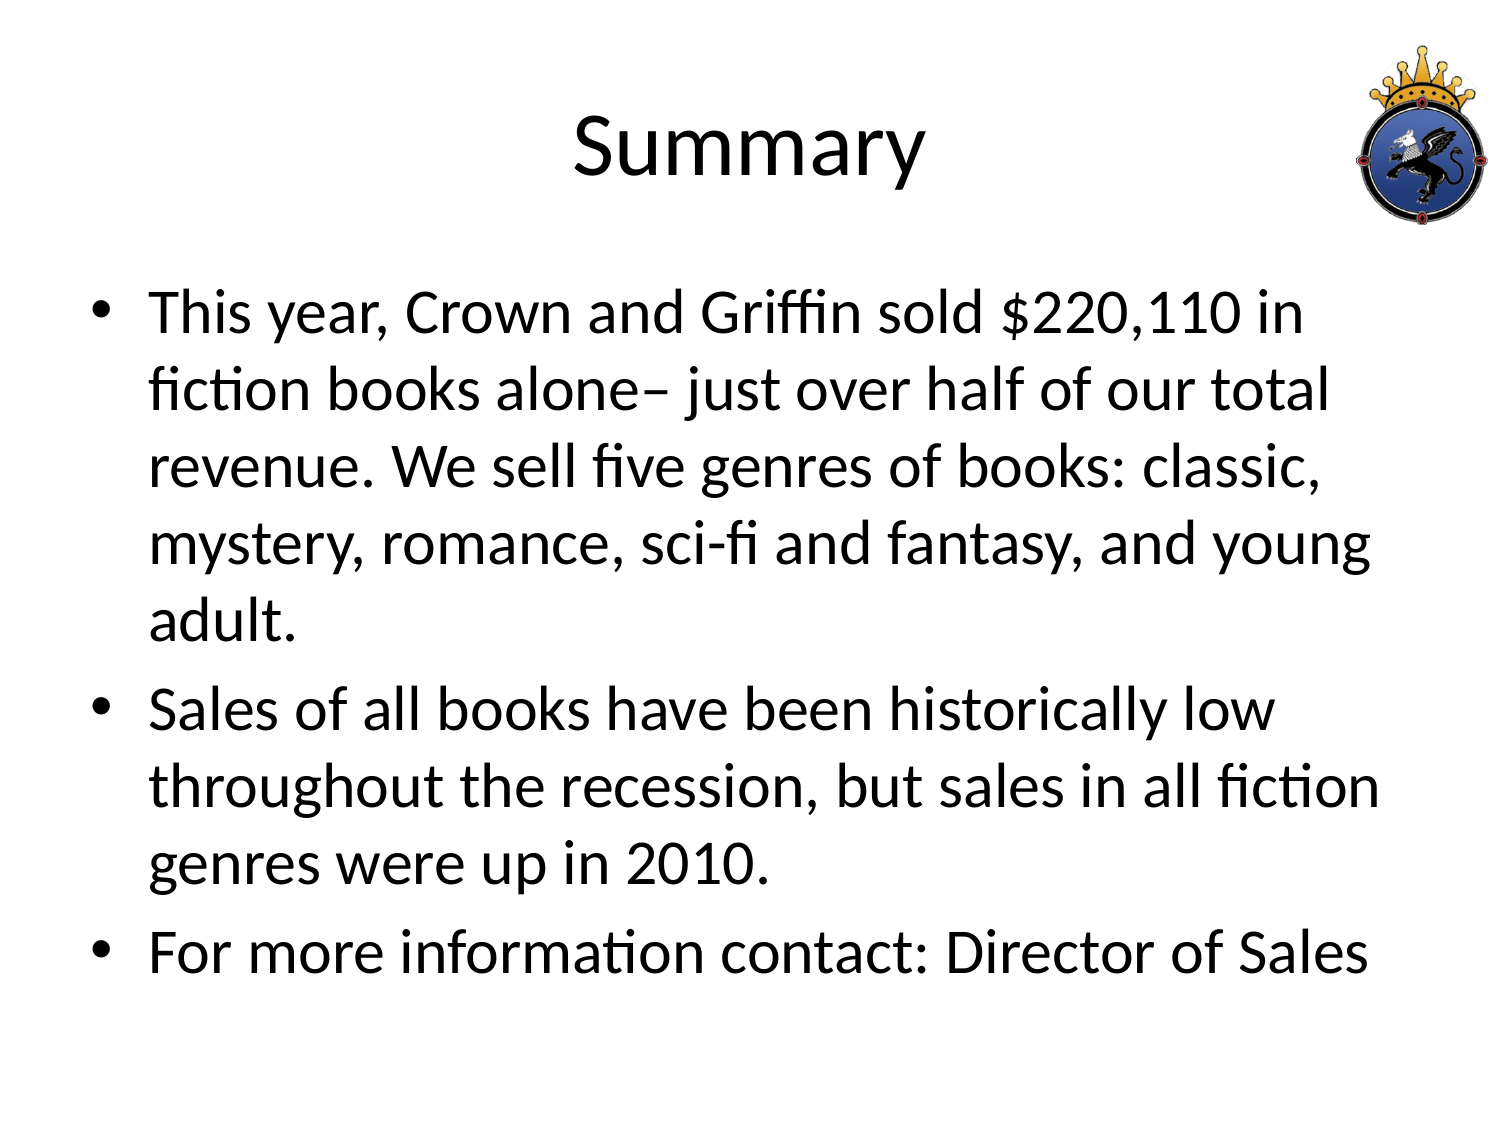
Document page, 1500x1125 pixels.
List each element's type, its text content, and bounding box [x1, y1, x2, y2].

title Summary [75, 45, 1425, 233]
list This year, Crown and Griffin sold $220,110 in fiction books alone– just over half of our total revenue. We sell five genres of books: classic, mystery, romance, sci-fi and fantasy, and young adult. Sales of all books have been historically low throughout the recession, but sales in all fiction genres were up in 2010. For more information contact: Director of Sales [75, 262, 1425, 1005]
picture [1356, 43, 1488, 225]
